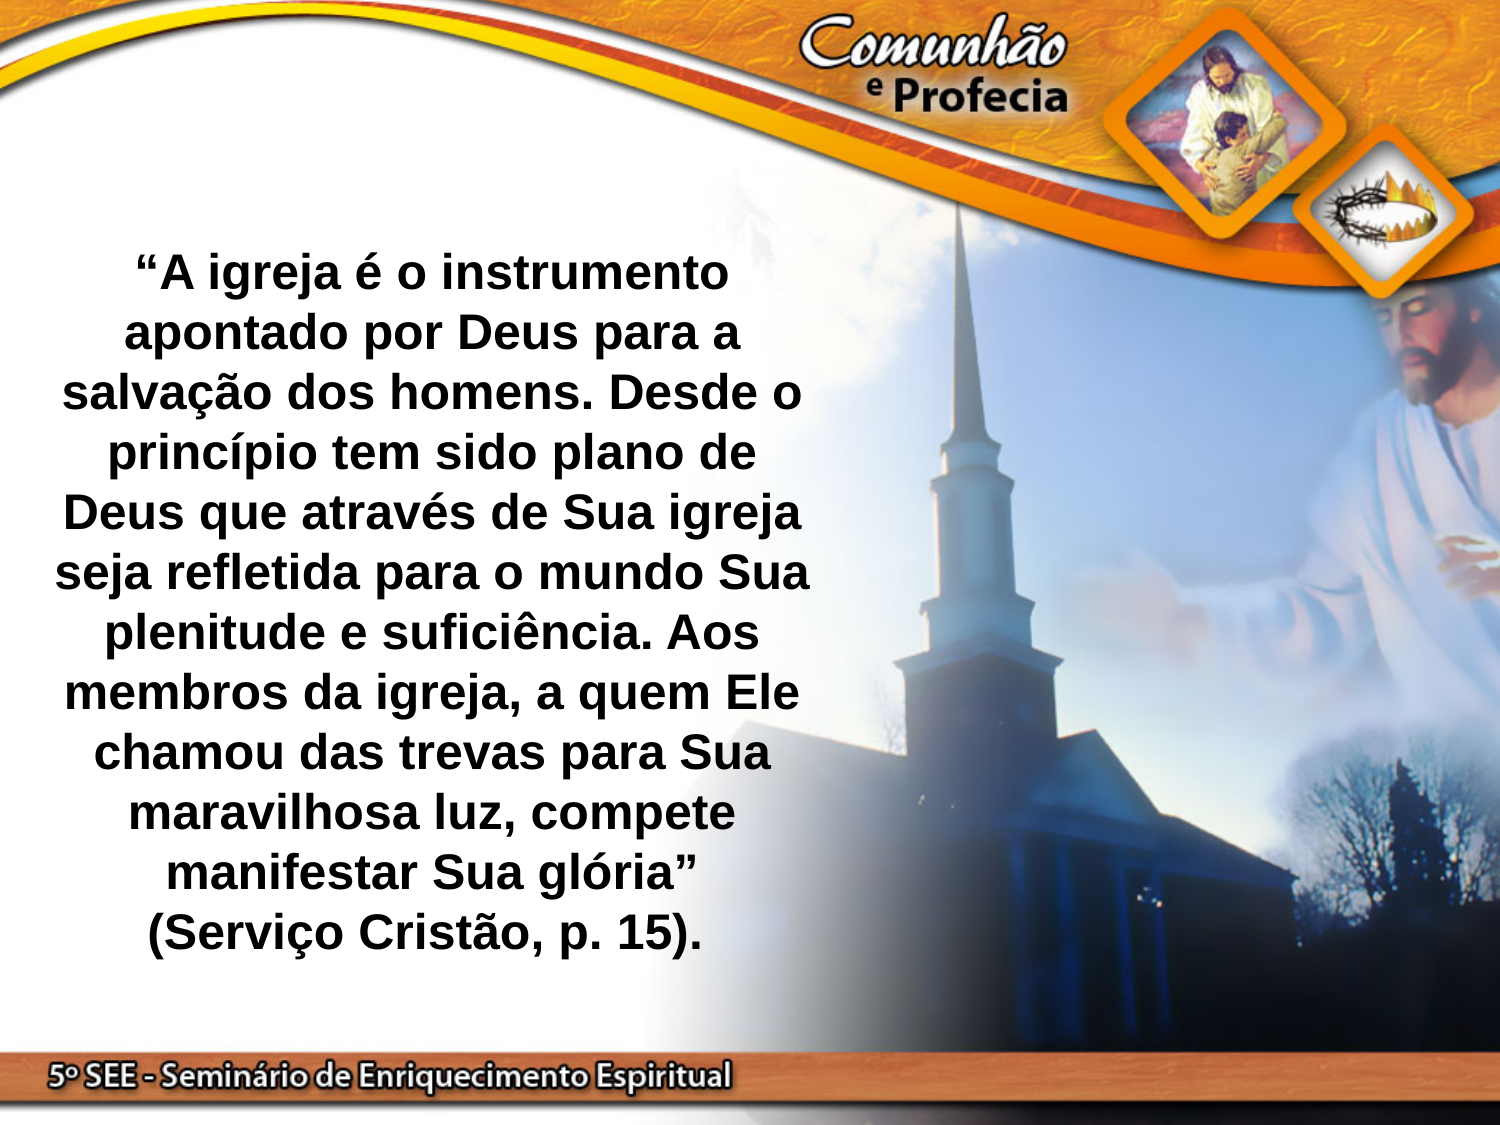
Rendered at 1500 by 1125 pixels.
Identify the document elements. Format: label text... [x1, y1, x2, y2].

text_box “A igreja é o instrumento apontado por Deus para a salvação dos homens. Desde o princípio tem sido plano de Deus que através de Sua igreja seja refletida para o mundo Sua plenitude e suficiência. Aos membros da igreja, a quem Ele chamou das trevas para Sua maravilhosa luz, compete manifestar Sua glória” (Serviço Cristão, p. 15). [29, 231, 836, 967]
picture [0, 0, 1500, 1125]
